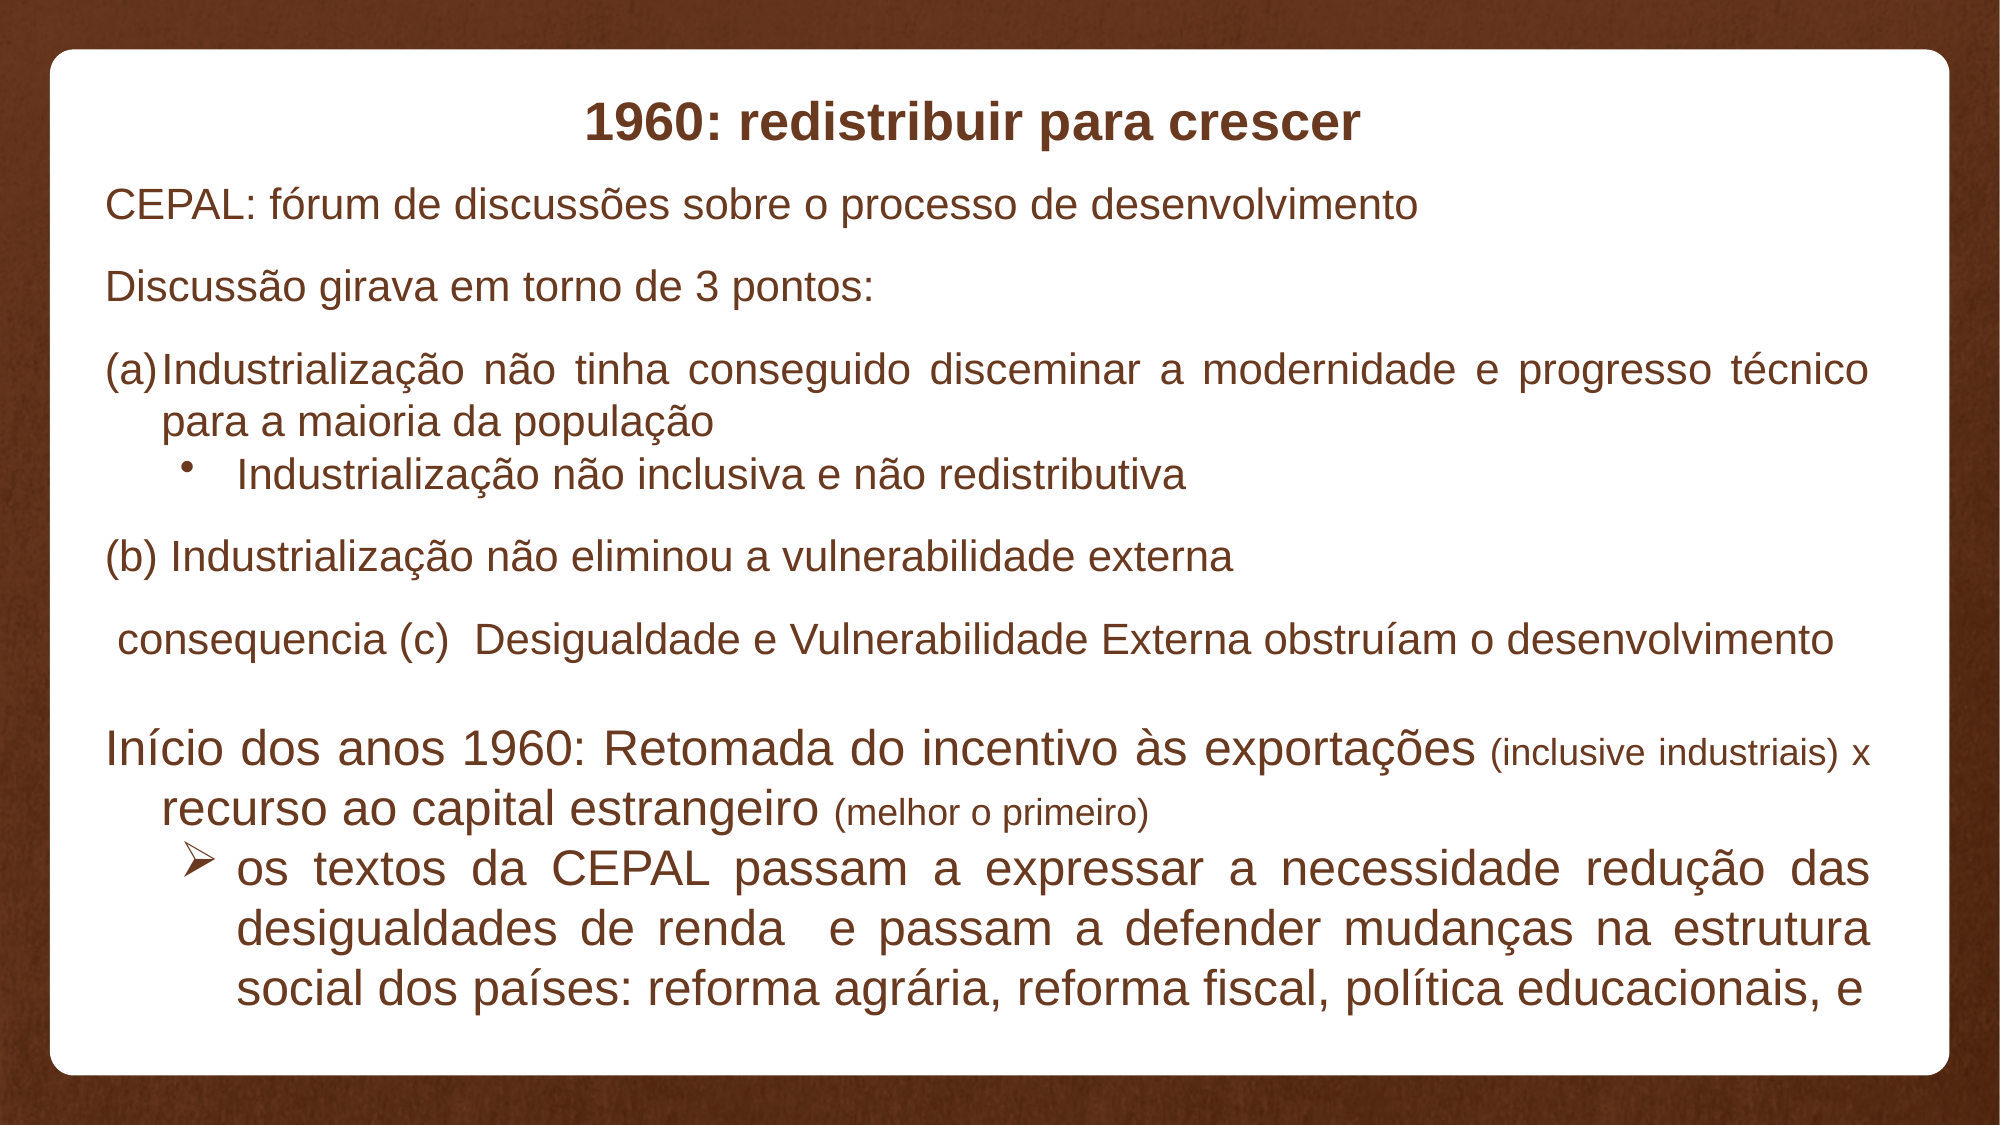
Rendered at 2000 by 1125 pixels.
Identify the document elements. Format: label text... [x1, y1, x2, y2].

text_box 1960: redistribuir para crescer [0, 78, 1960, 159]
text_box CEPAL: fórum de discussões sobre o processo de desenvolvimento Discussão girava em torno de 3 pontos: Industrialização não tinha conseguido disceminar a modernidade e progresso técnico para a maioria da população Industrialização não inclusiva e não redistributiva (b) Industrialização não eliminou a vulnerabilidade externa consequencia (c) Desigualdade e Vulnerabilidade Externa obstruíam o desenvolvimento Início dos anos 1960: Retomada do incentivo às exportações (inclusive industriais) x recurso ao capital estrangeiro (melhor o primeiro) os textos da CEPAL passam a expressar a necessidade redução das desigualdades de renda e passam a defender mudanças na estrutura social dos países: reforma agrária, reforma fiscal, política educacionais, e [90, 159, 1886, 1024]
